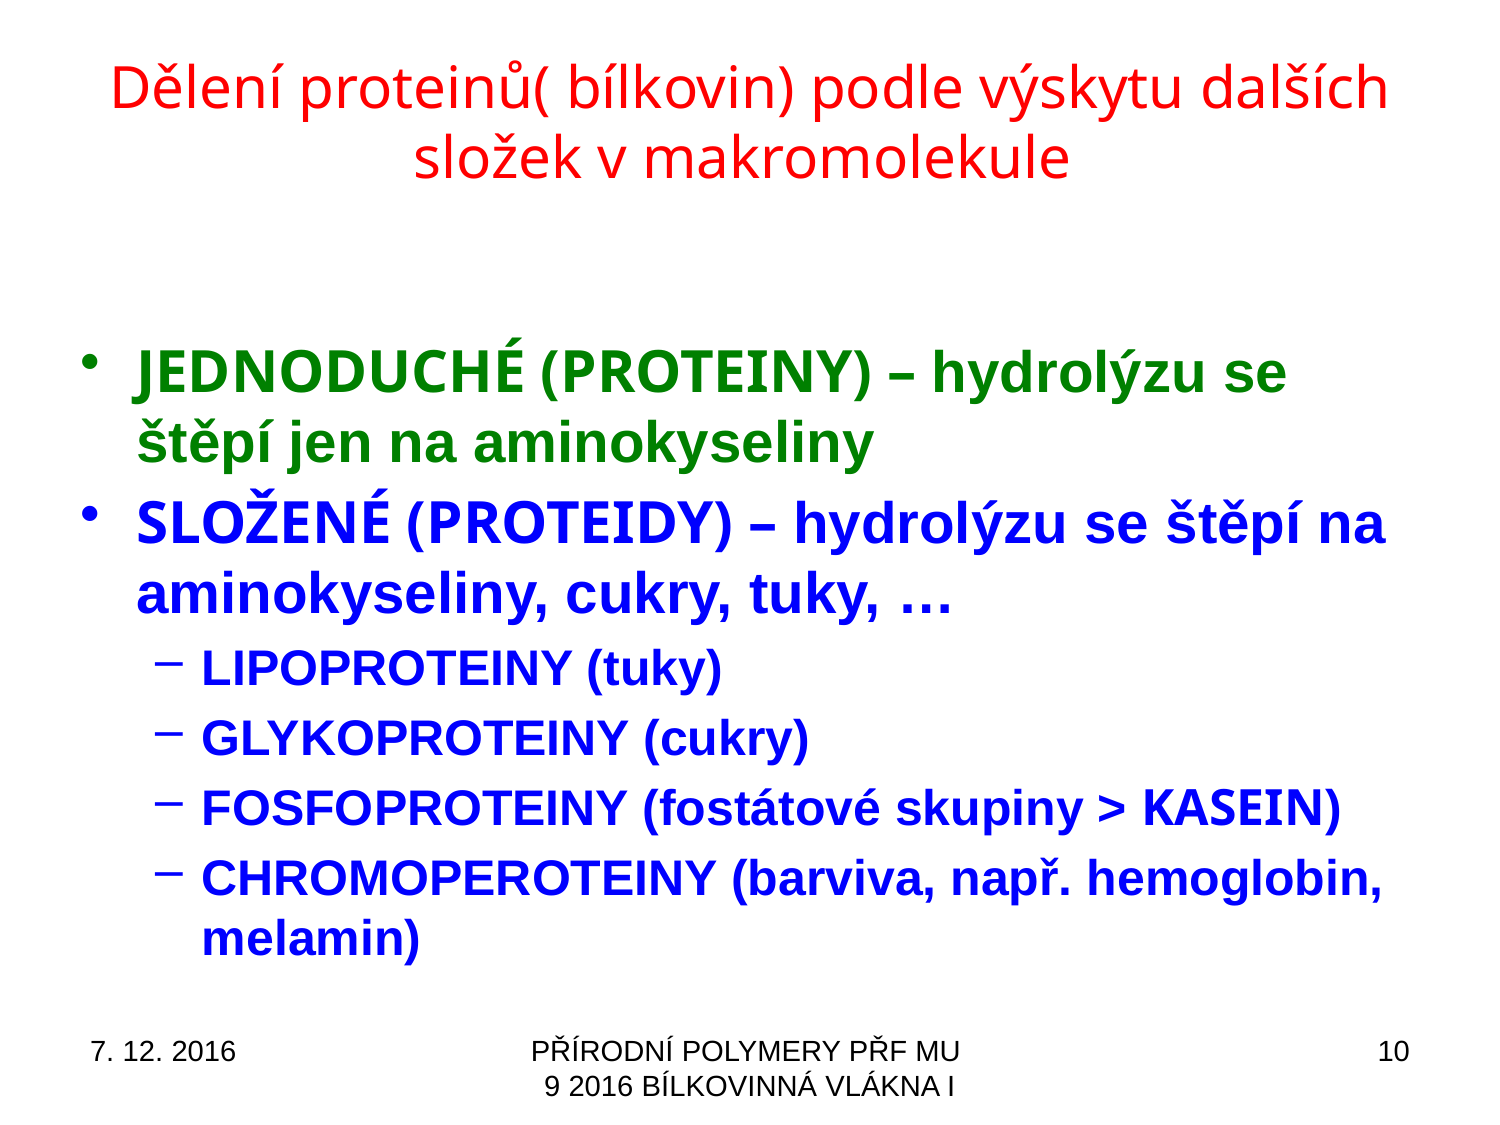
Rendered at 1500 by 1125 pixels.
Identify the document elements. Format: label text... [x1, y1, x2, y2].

slide_number 7. 12. 2016 [74, 1024, 426, 1103]
slide_number 10 [1074, 1024, 1426, 1103]
title Dělení proteinů( bílkovin) podle výskytu dalších složek v makromolekule [74, 44, 1426, 197]
list JEDNODUCHÉ (PROTEINY) – hydrolýzu se štěpí jen na aminokyseliny SLOŽENÉ (PROTEIDY) – hydrolýzu se štěpí na aminokyseliny, cukry, tuky, … LIPOPROTEINY (tuky) GLYKOPROTEINY (cukry) FOSFOPROTEINY (fostátové skupiny > KASEIN) CHROMOPEROTEINY (barviva, např. hemoglobin, melamin) [64, 326, 1416, 1000]
footer PŘÍRODNÍ POLYMERY PŘF MU 9 2016 BÍLKOVINNÁ VLÁKNA I [512, 1024, 988, 1103]
